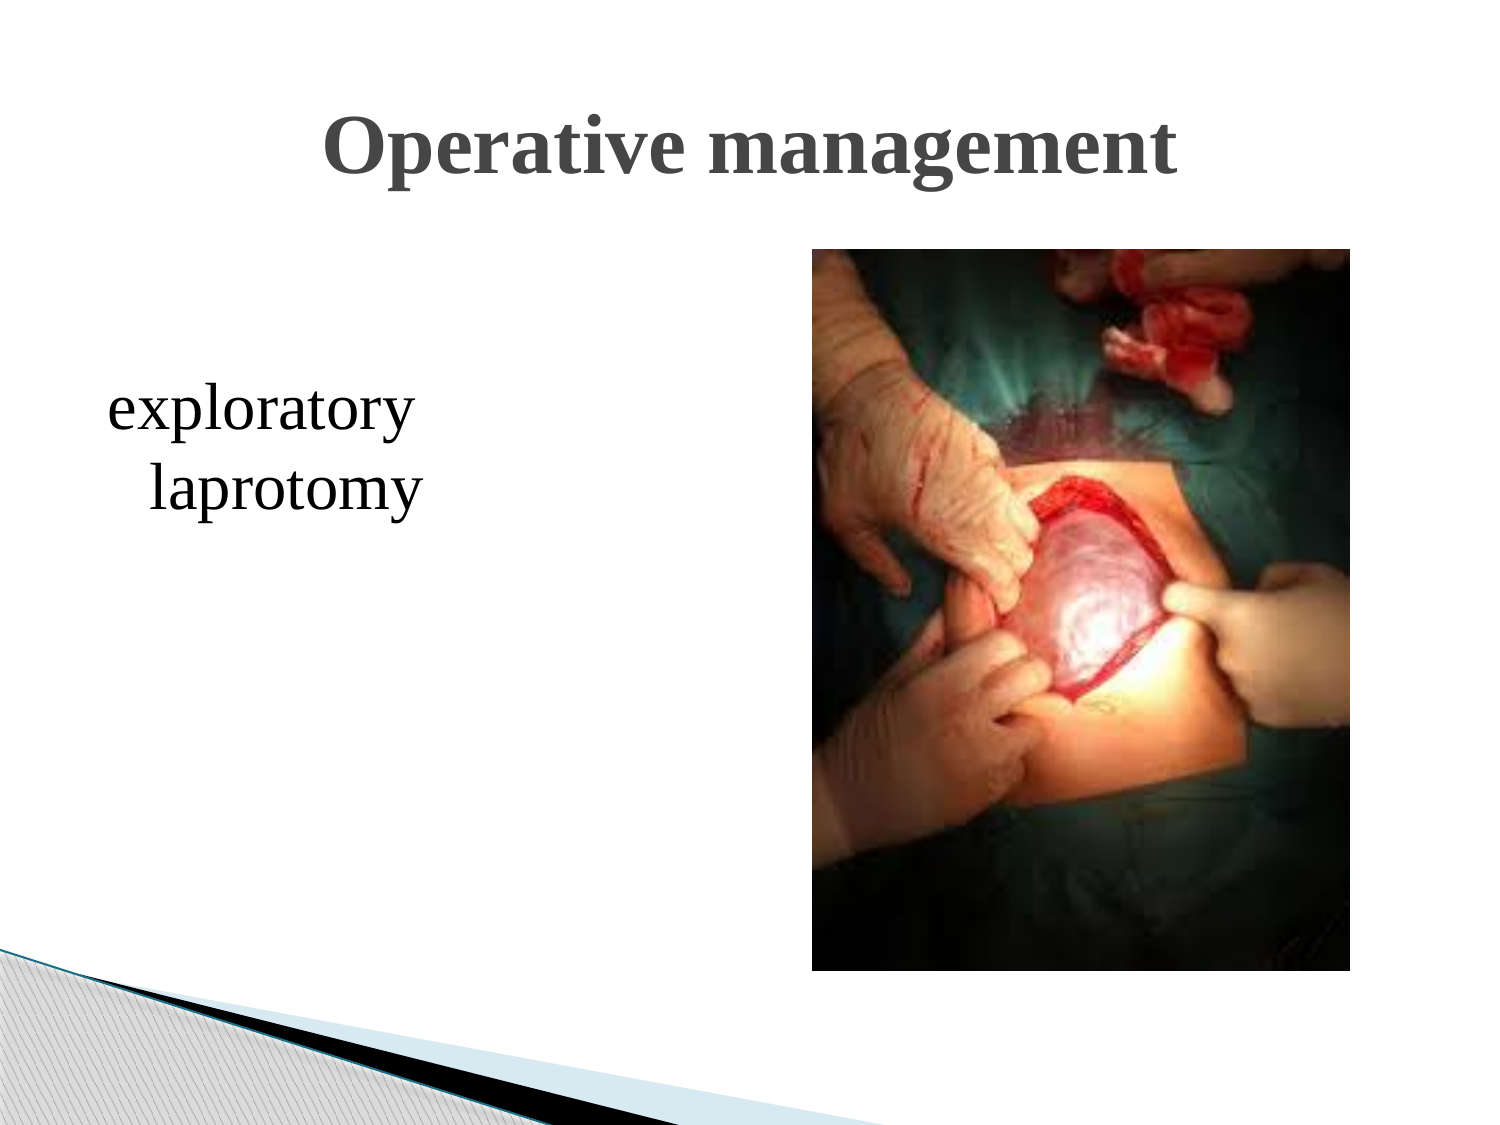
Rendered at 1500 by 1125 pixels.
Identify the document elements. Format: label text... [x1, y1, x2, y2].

list exploratory laprotomy [75, 355, 700, 638]
picture [812, 249, 1351, 971]
title Operative management [75, 45, 1425, 233]
